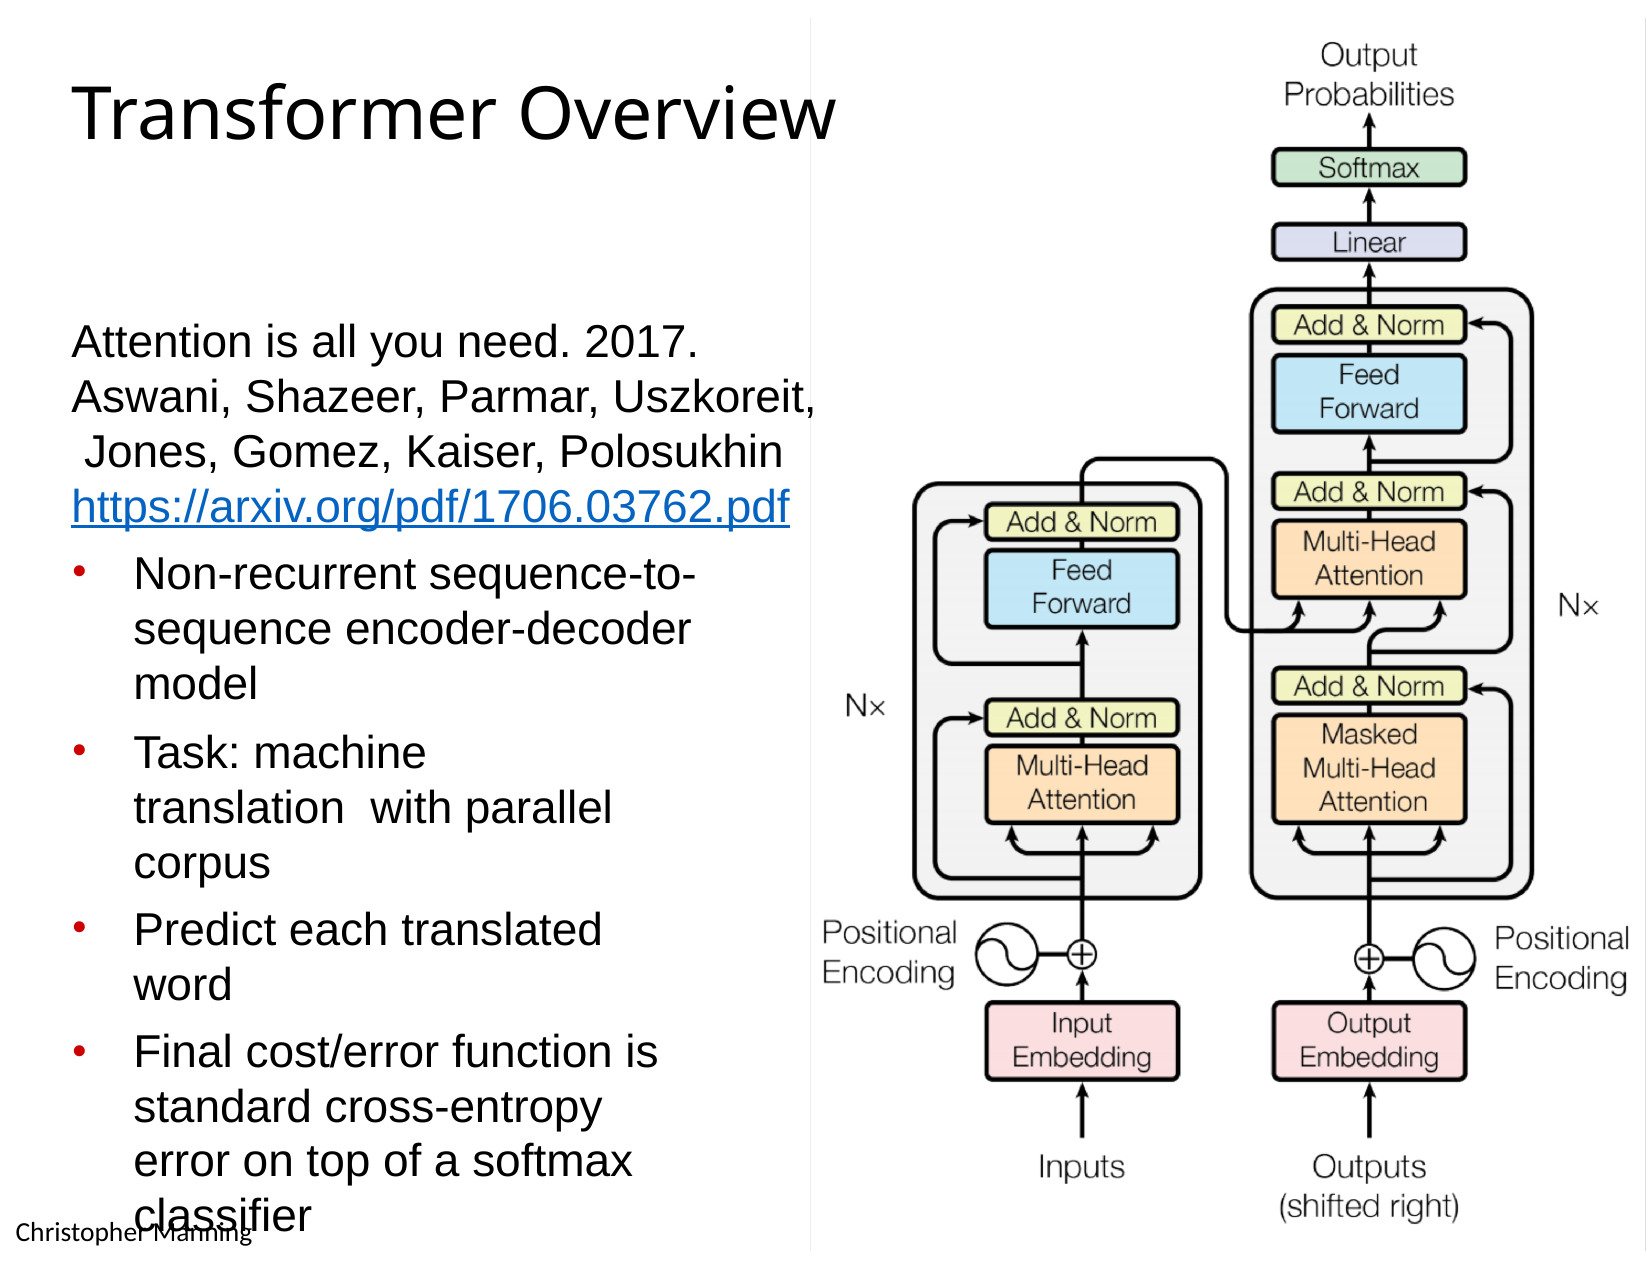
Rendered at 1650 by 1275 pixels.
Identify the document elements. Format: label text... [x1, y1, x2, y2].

text_box Attention is all you need. 2017. Aswani, Shazeer, Parmar, Uszkoreit, Jones, Gomez, Kaiser, Polosukhin https://arxiv.org/pdf/1706.03762.pdf Non-recurrent sequence-to- sequence encoder-decoder model Task: machine translation with parallel corpus Predict each translated word Final cost/error function is standard cross-entropy error on top of a softmax classifier This and related figures from paper ⇑ [69, 309, 825, 1275]
text_box Christopher Manning [0, 1206, 268, 1254]
title Transformer Overview [69, 64, 946, 280]
text_box [810, 18, 1646, 1251]
